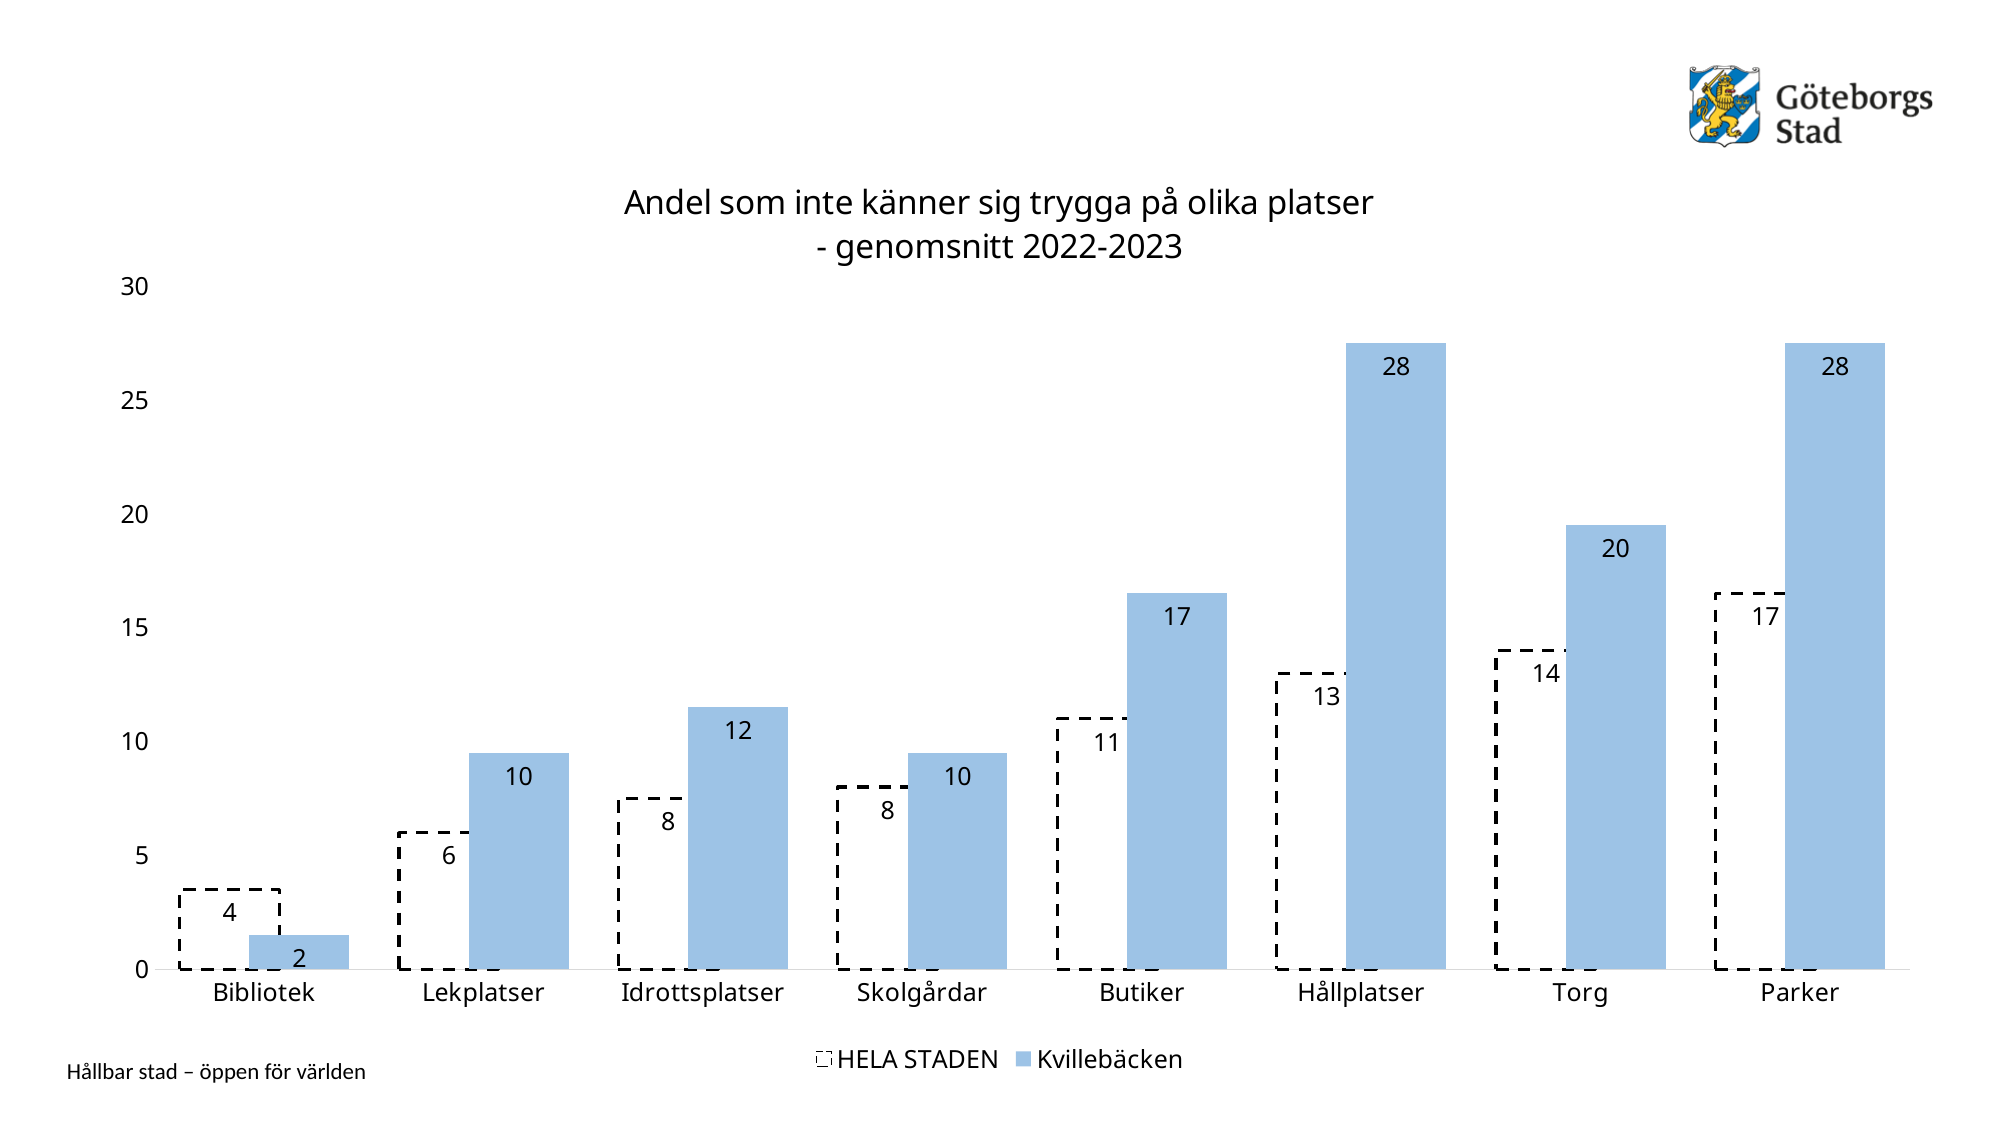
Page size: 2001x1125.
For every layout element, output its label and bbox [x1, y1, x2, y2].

picture [1689, 65, 1933, 143]
chart [66, 143, 1933, 1083]
